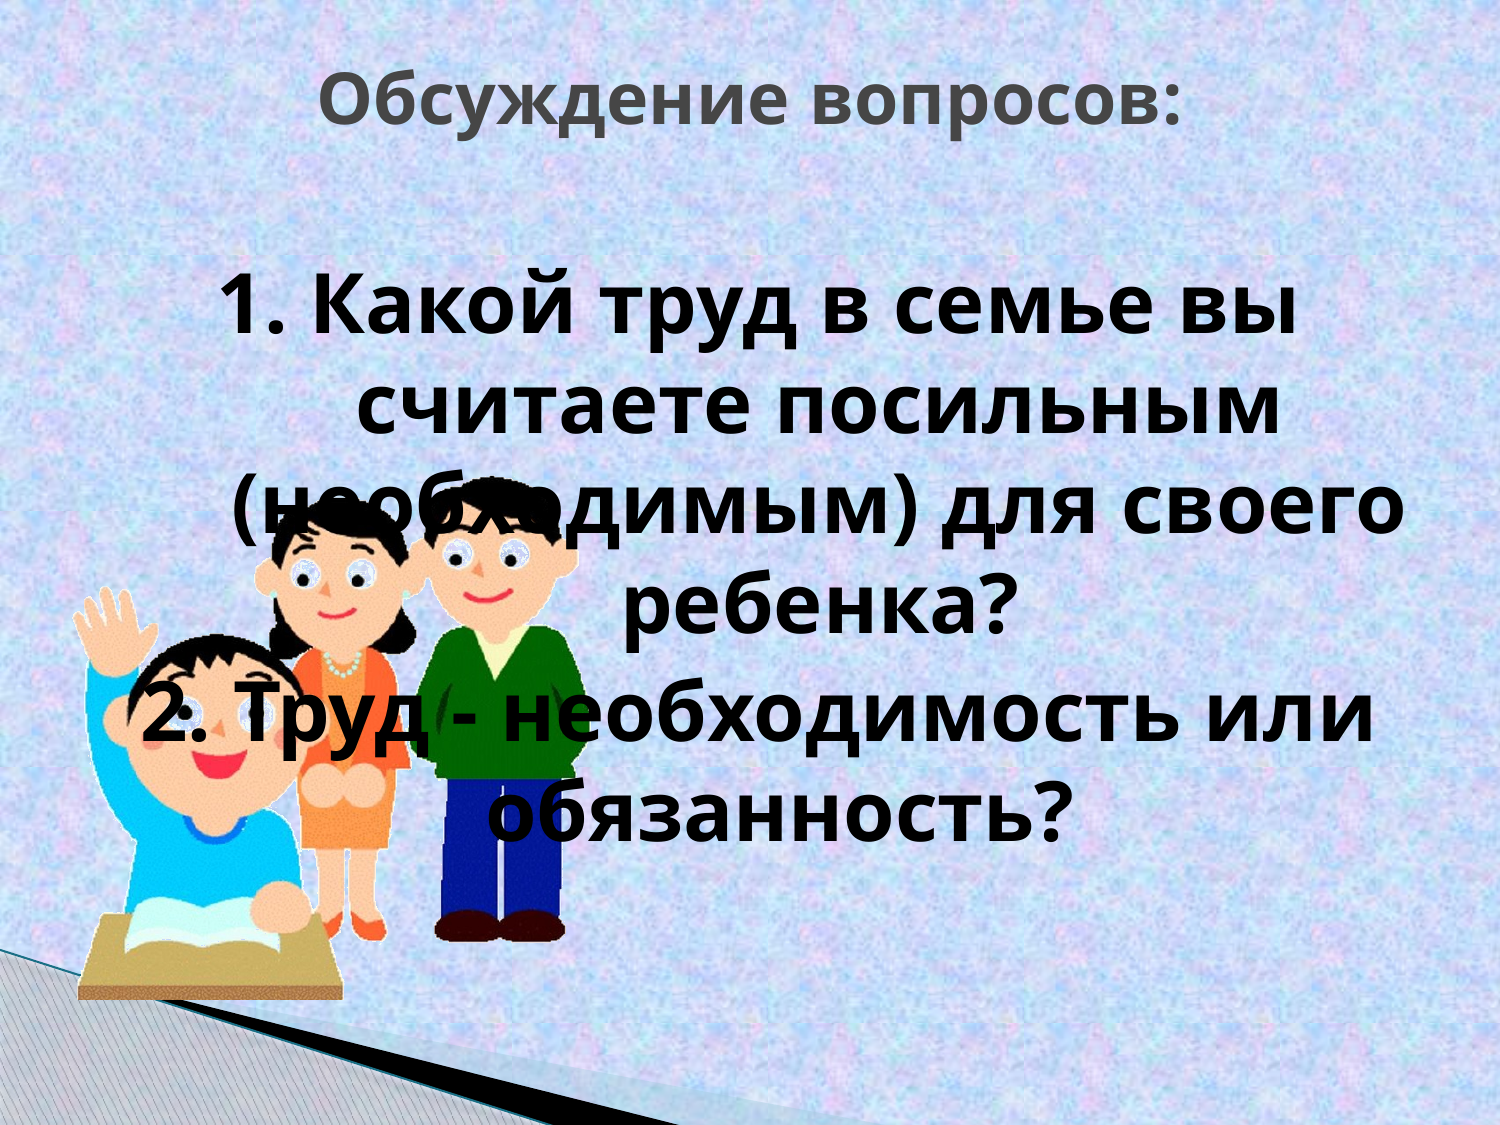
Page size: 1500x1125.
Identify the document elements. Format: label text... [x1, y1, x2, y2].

list 1. Какой труд в семье вы считаете посильным (необходимым) для своего ребенка? 2. Труд - необходимость или обязанность? [75, 243, 1425, 986]
title Обсуждение вопросов: [75, 45, 1425, 233]
picture [0, 0, 1500, 1125]
